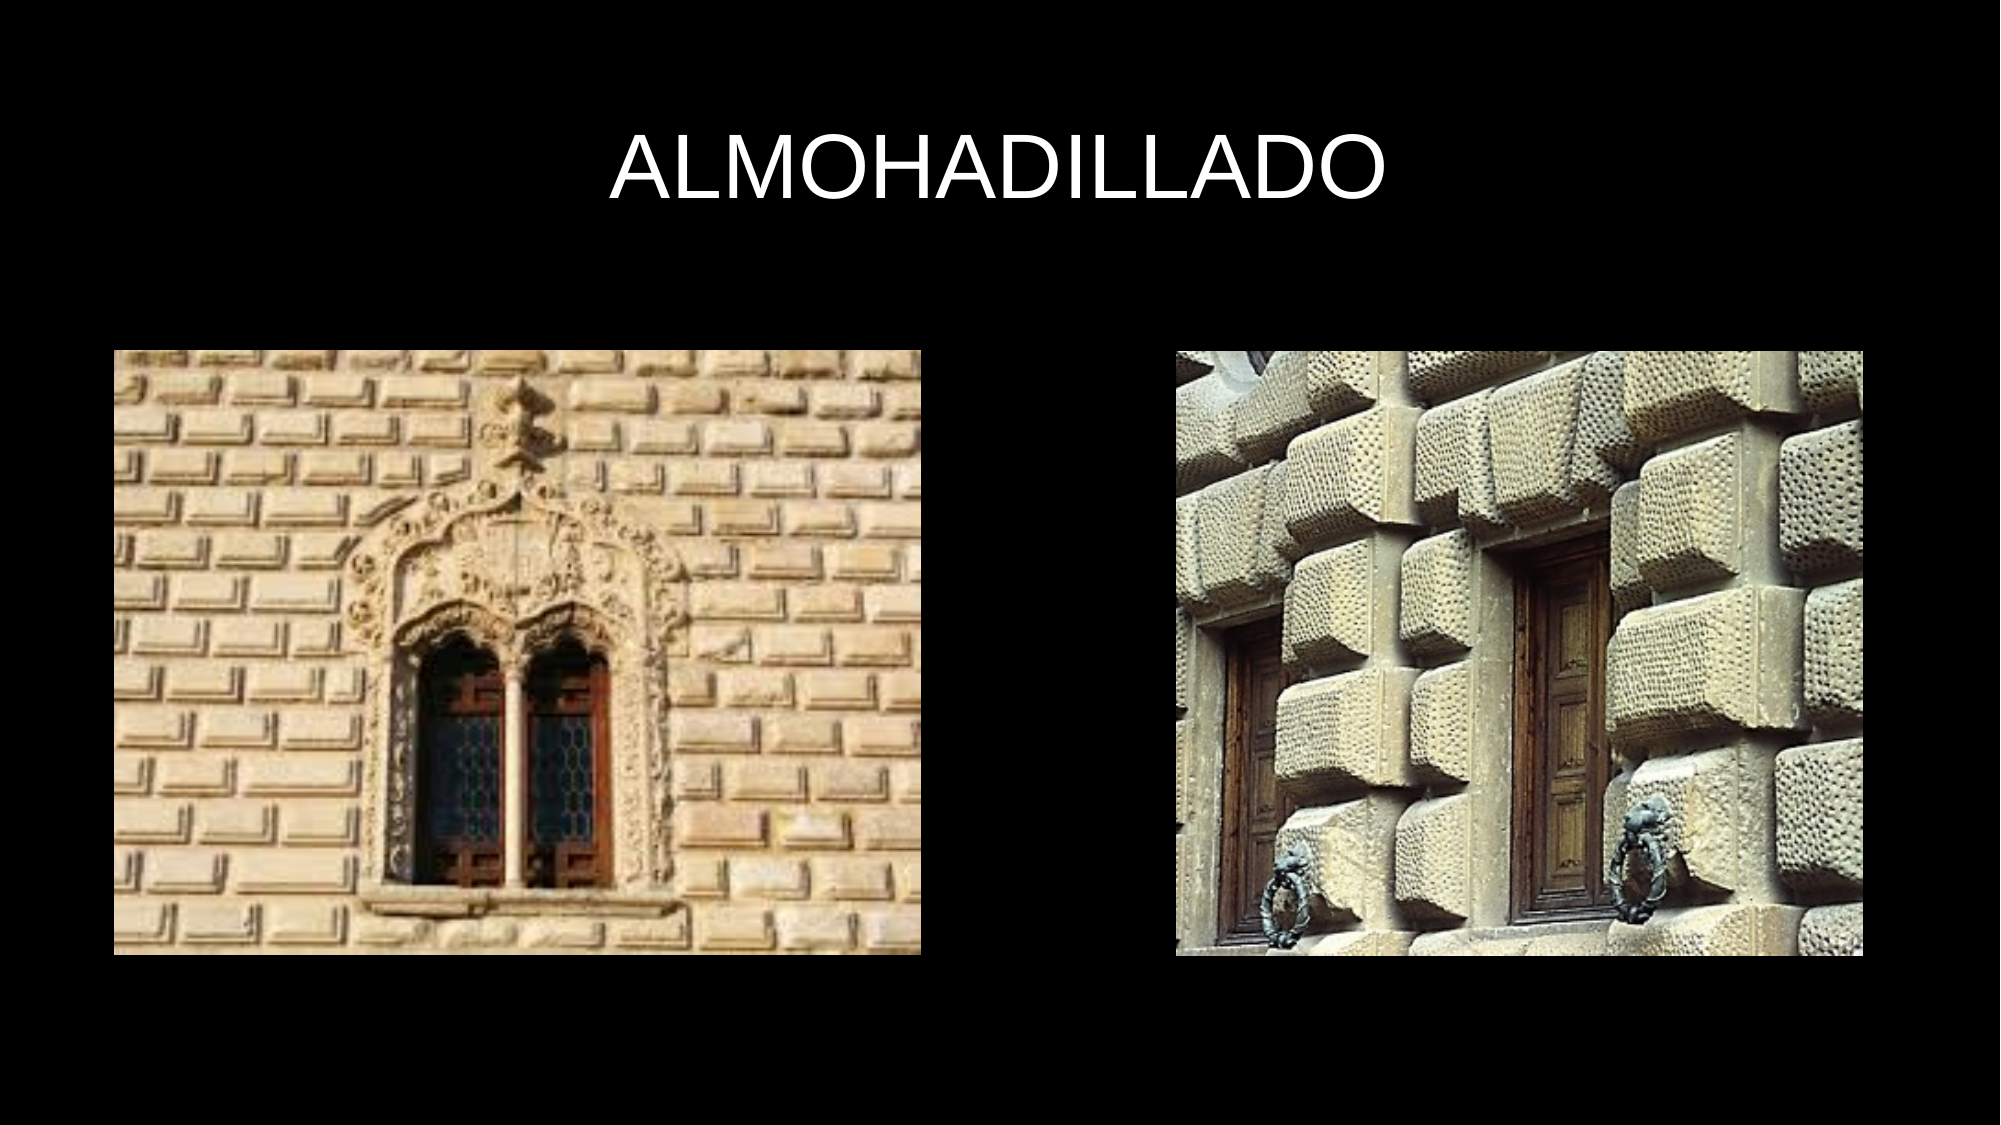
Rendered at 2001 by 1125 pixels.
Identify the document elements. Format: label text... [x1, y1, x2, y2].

picture [1176, 351, 1863, 956]
title ALMOHADILLADO [137, 59, 1863, 278]
picture [114, 350, 921, 955]
